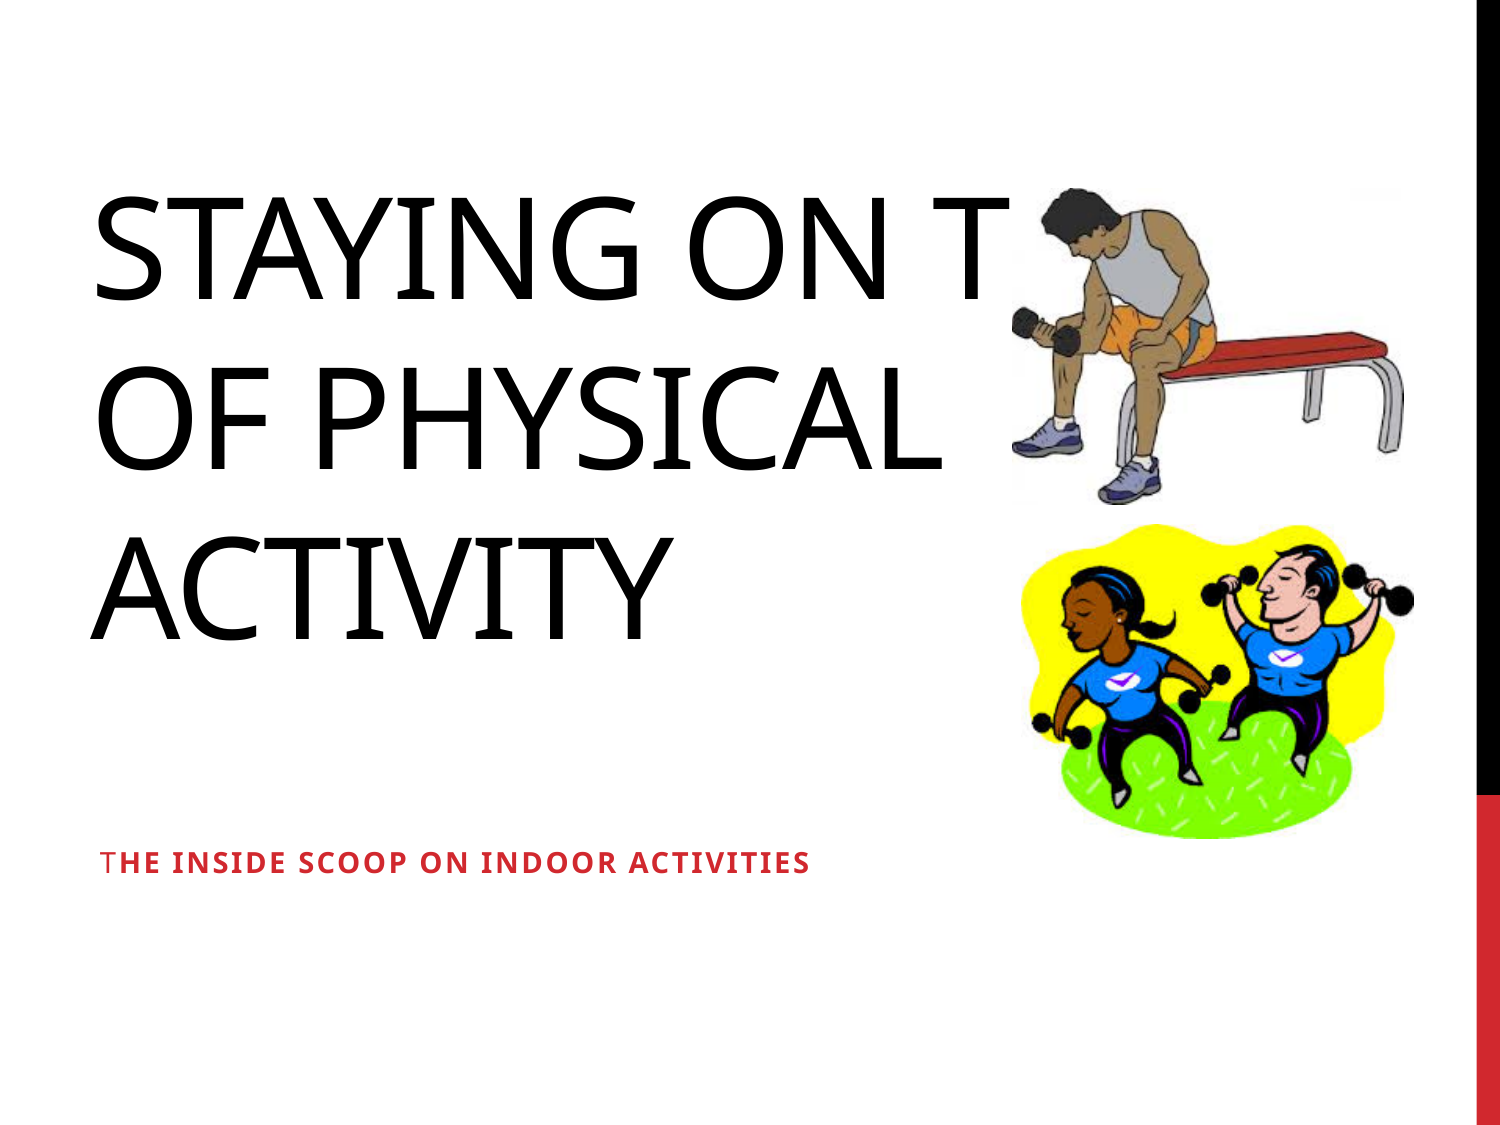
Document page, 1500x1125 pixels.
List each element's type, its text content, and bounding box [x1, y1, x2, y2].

subtitle The Inside Scoop on Indoor Activities [75, 787, 1200, 938]
picture [1020, 524, 1415, 840]
title Staying on TOP of physical activity [75, 37, 1350, 787]
picture [1011, 188, 1404, 505]
